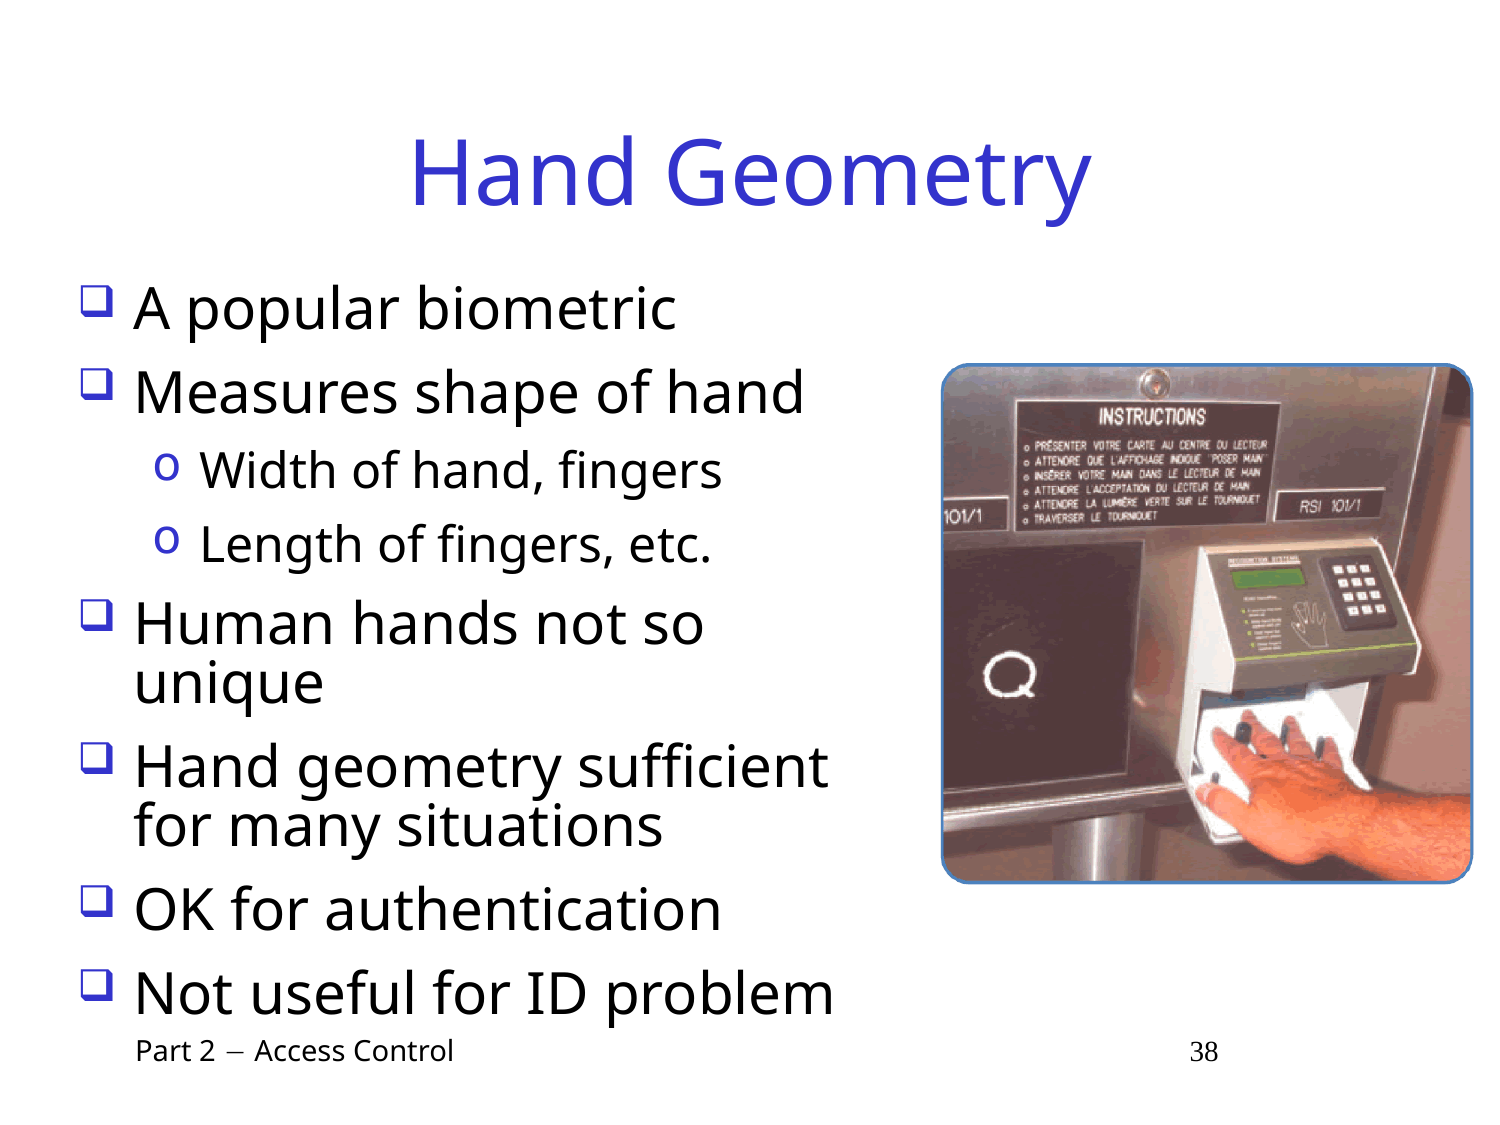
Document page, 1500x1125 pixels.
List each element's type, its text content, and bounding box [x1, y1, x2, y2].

text_box A popular biometric Measures shape of hand Width of hand, fingers Length of fingers, etc. Human hands not so unique Hand geometry sufficient for many situations OK for authentication Not useful for ID problem [62, 275, 913, 1000]
footer Part 2  Access Control 38 [112, 1024, 1401, 1101]
title Hand Geometry [112, 74, 1388, 263]
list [937, 362, 1476, 885]
